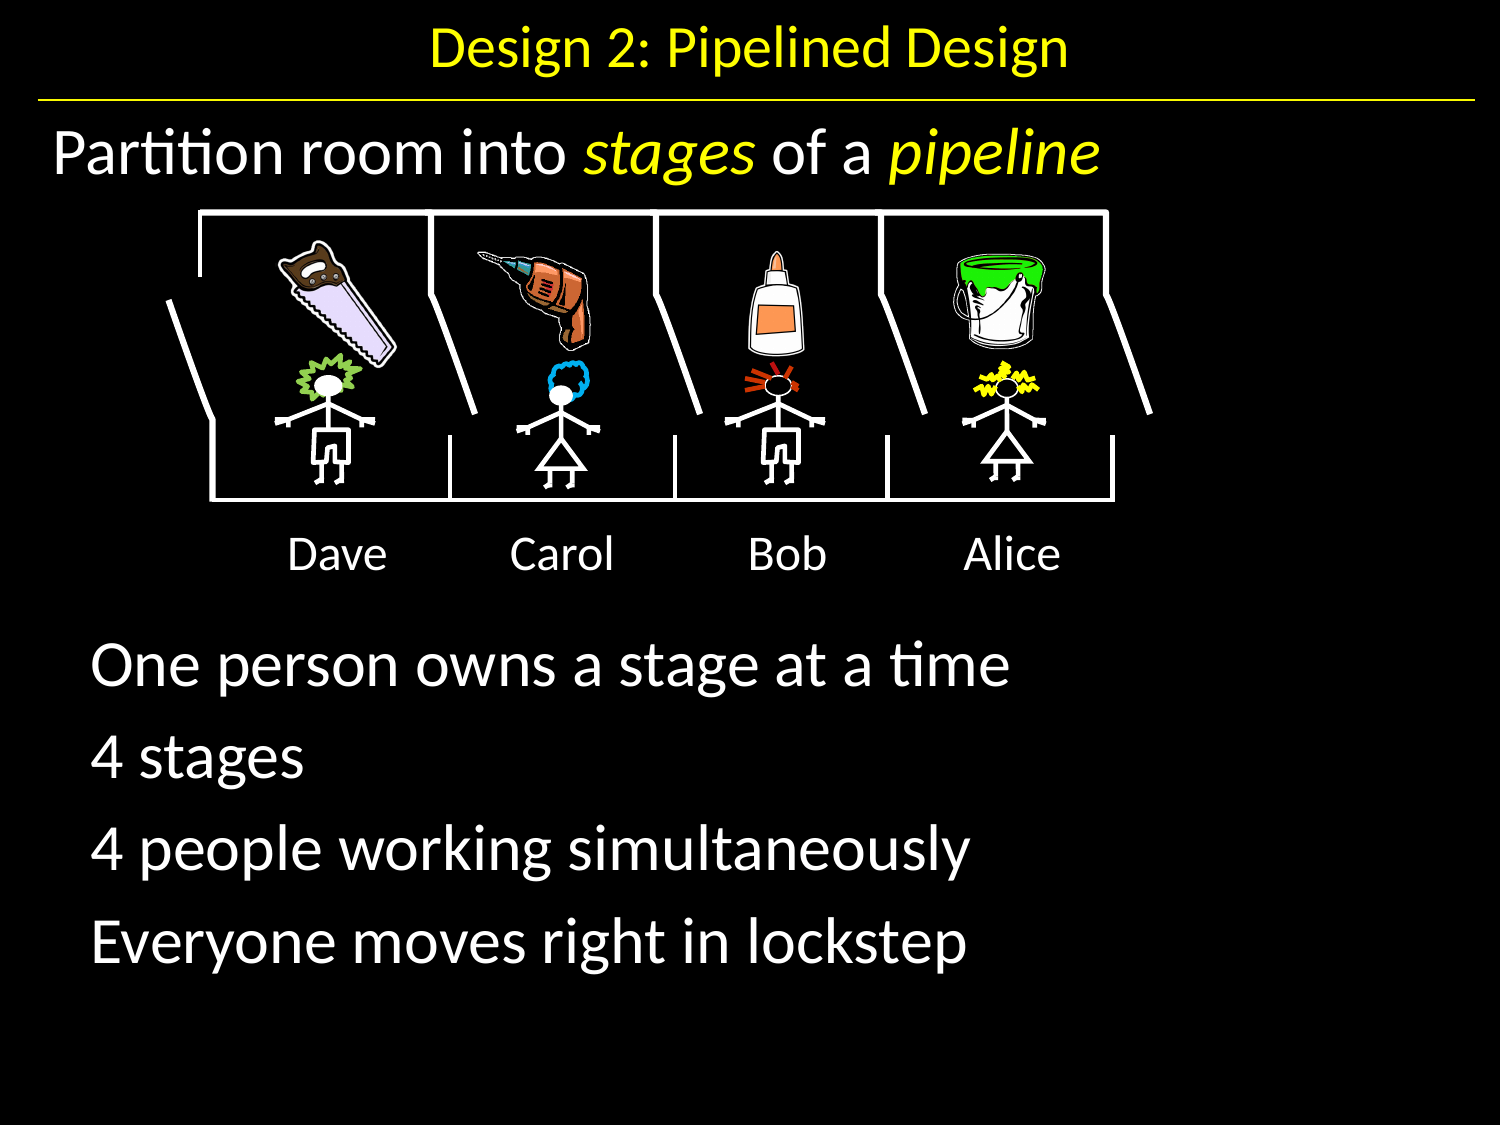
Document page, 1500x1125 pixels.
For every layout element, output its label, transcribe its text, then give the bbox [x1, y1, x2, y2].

picture [949, 252, 1049, 351]
text_box [166, 299, 215, 502]
picture [274, 237, 401, 372]
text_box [516, 362, 601, 488]
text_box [724, 362, 826, 484]
text_box [425, 210, 703, 415]
text_box [875, 210, 1153, 415]
text_box [650, 210, 928, 415]
picture [737, 249, 810, 358]
text_box One person owns a stage at a time 4 stages 4 people working simultaneously Everyone moves right in lockstep [74, 612, 1200, 988]
text_box Alice [924, 512, 1100, 588]
list Partition room into stages of a pipeline [37, 99, 1463, 213]
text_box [274, 354, 376, 484]
picture [474, 249, 594, 354]
title Design 2: Pipelined Design [37, 0, 1463, 88]
text_box Carol [474, 512, 650, 588]
text_box Dave [249, 512, 425, 588]
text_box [962, 362, 1047, 481]
text_box Bob [699, 512, 875, 588]
text_box [202, 210, 478, 415]
